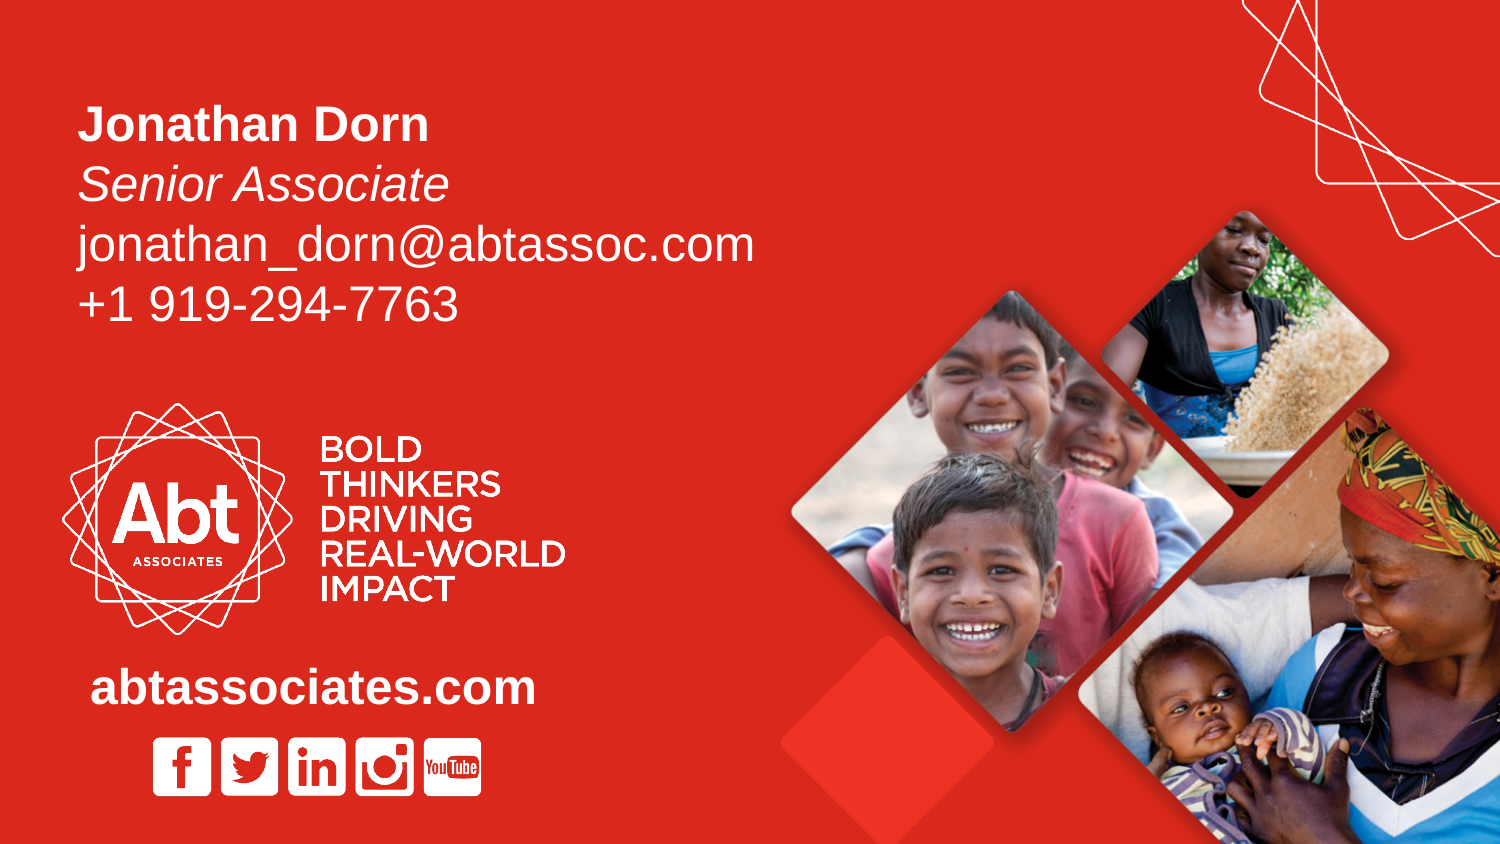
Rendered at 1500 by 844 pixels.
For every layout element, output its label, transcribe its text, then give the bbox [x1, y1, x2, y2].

picture [62, 491, 565, 635]
picture [762, 0, 1500, 844]
picture [1435, 829, 1455, 835]
picture [1475, 827, 1493, 832]
title Jonathan Dorn Senior Associate jonathan_dorn@abtassoc.com +1 919-294-7763 [62, 84, 875, 491]
picture [150, 735, 484, 797]
